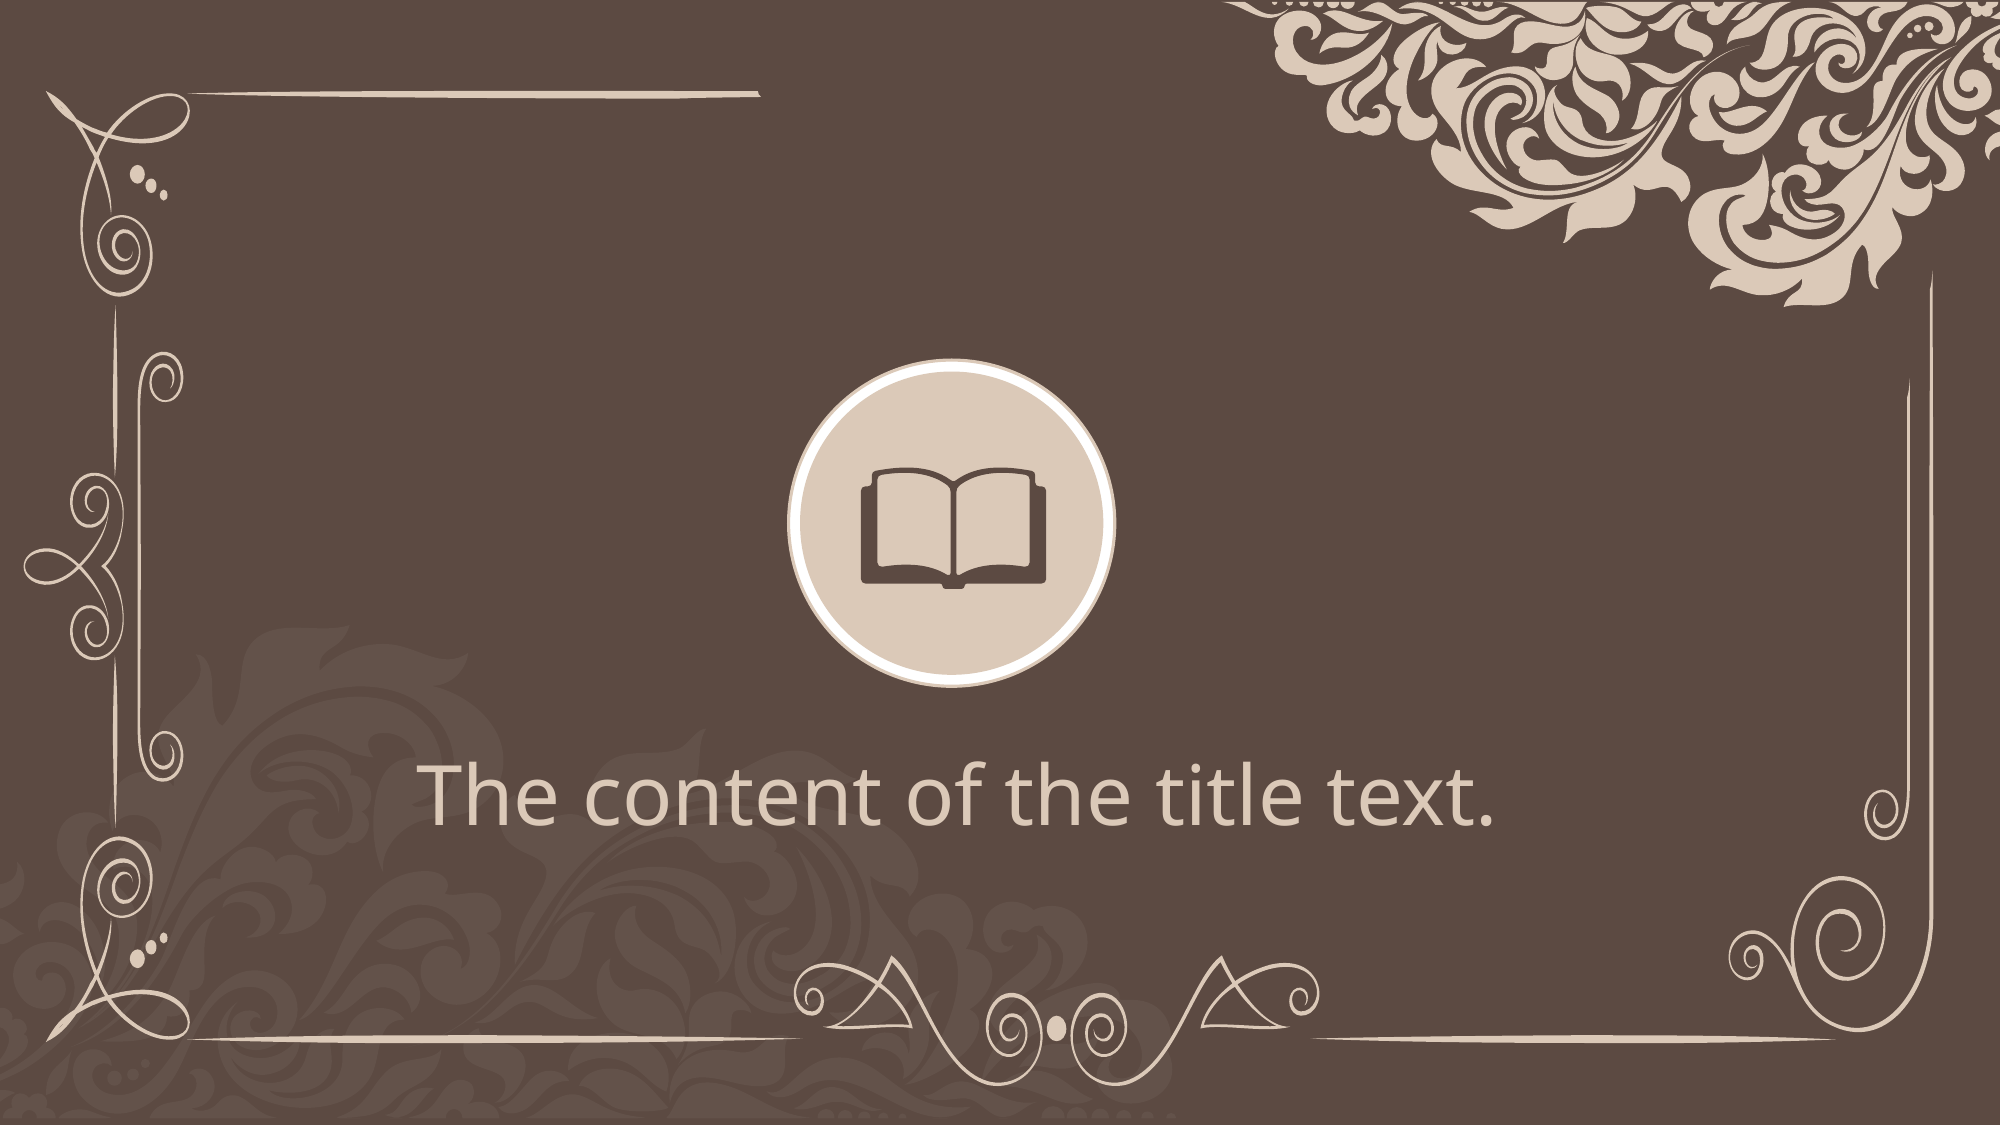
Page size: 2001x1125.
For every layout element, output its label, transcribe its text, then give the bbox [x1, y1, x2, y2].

text_box The content of the title text. [401, 734, 1581, 850]
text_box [788, 360, 1115, 687]
